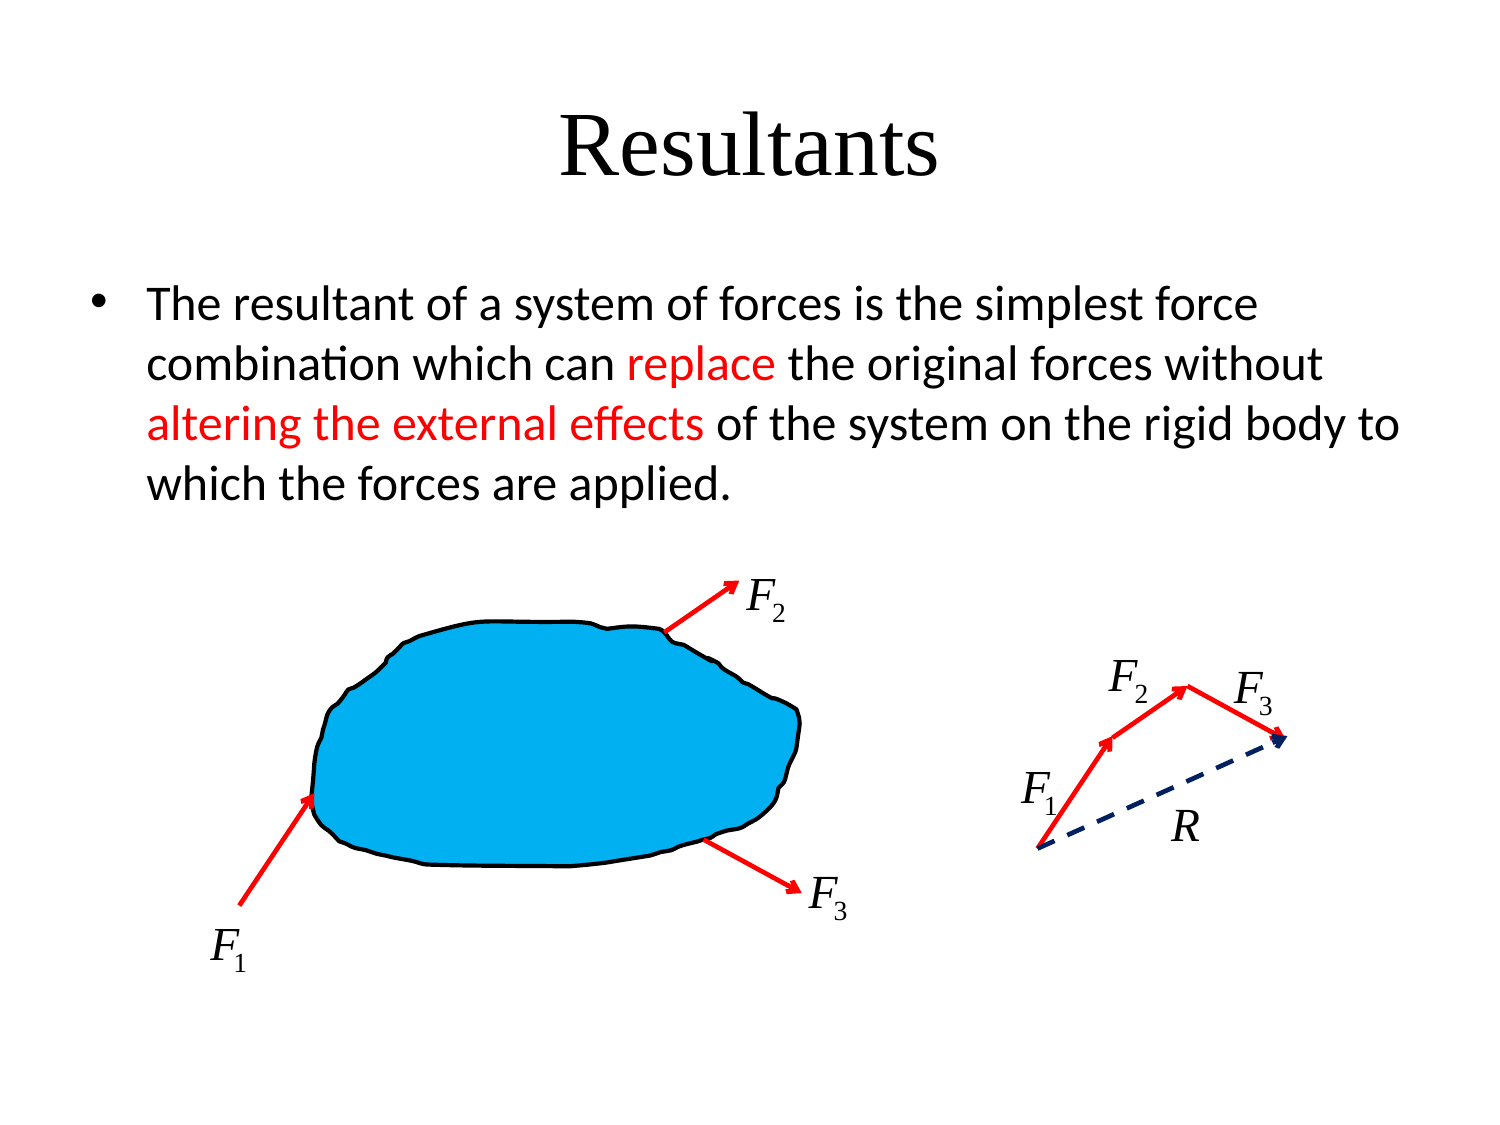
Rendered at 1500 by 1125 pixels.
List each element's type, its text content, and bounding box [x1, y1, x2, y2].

list The resultant of a system of forces is the simplest force combination which can replace the original forces without altering the external effects of the system on the rigid body to which the forces are applied. [75, 262, 1425, 1005]
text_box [201, 555, 856, 981]
title Resultants [75, 45, 1425, 233]
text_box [1012, 635, 1288, 850]
